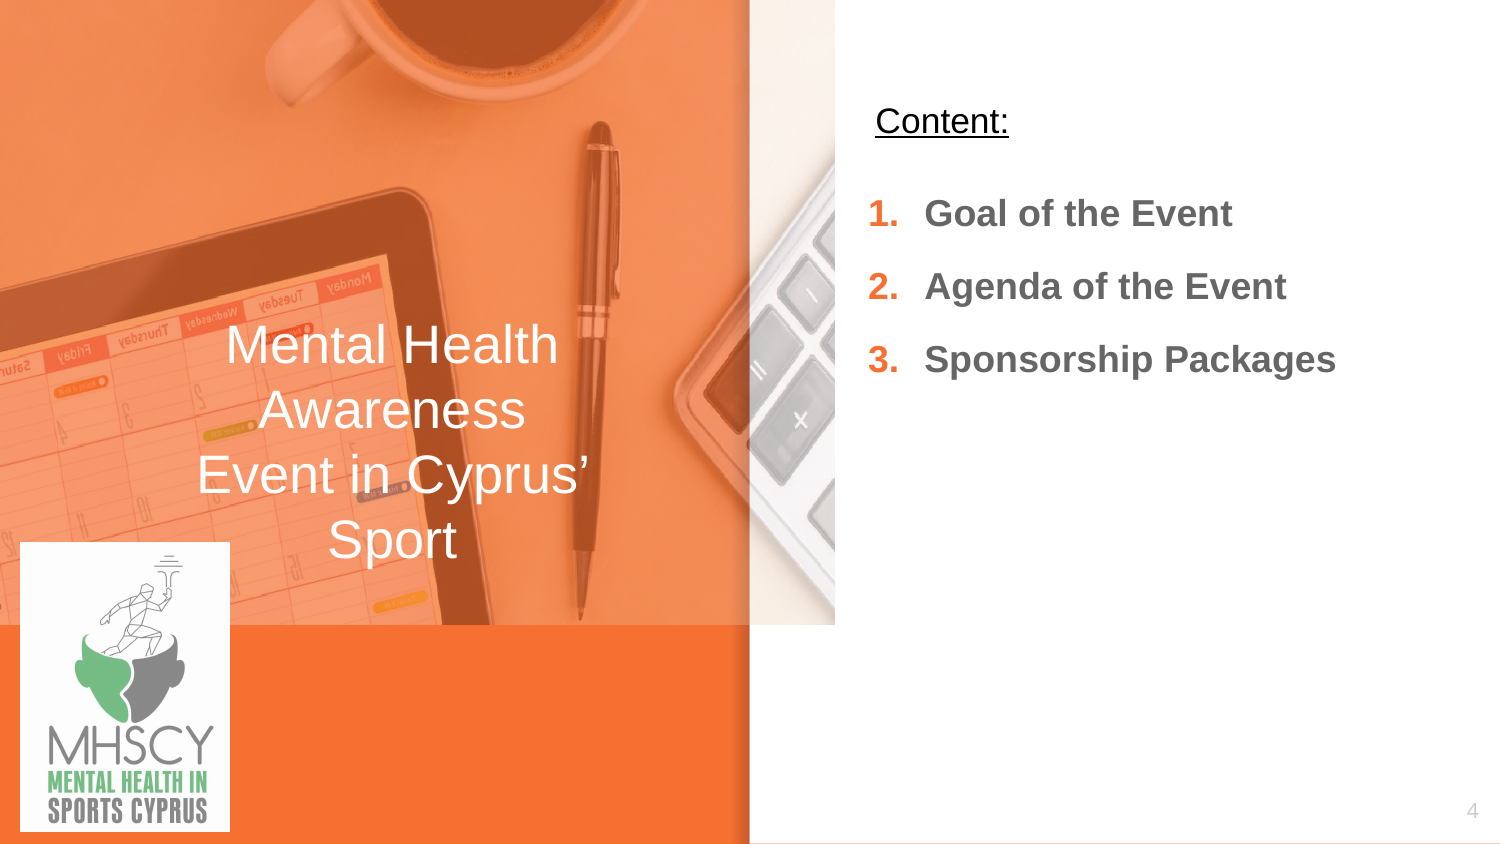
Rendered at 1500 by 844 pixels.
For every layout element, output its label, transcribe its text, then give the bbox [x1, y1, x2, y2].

list Goal of the Event Agenda of the Event Sponsorship Packages [834, 167, 1404, 677]
text_box Content: [860, 83, 1125, 156]
picture [0, 0, 835, 832]
slide_number ‹#› [1403, 779, 1494, 844]
